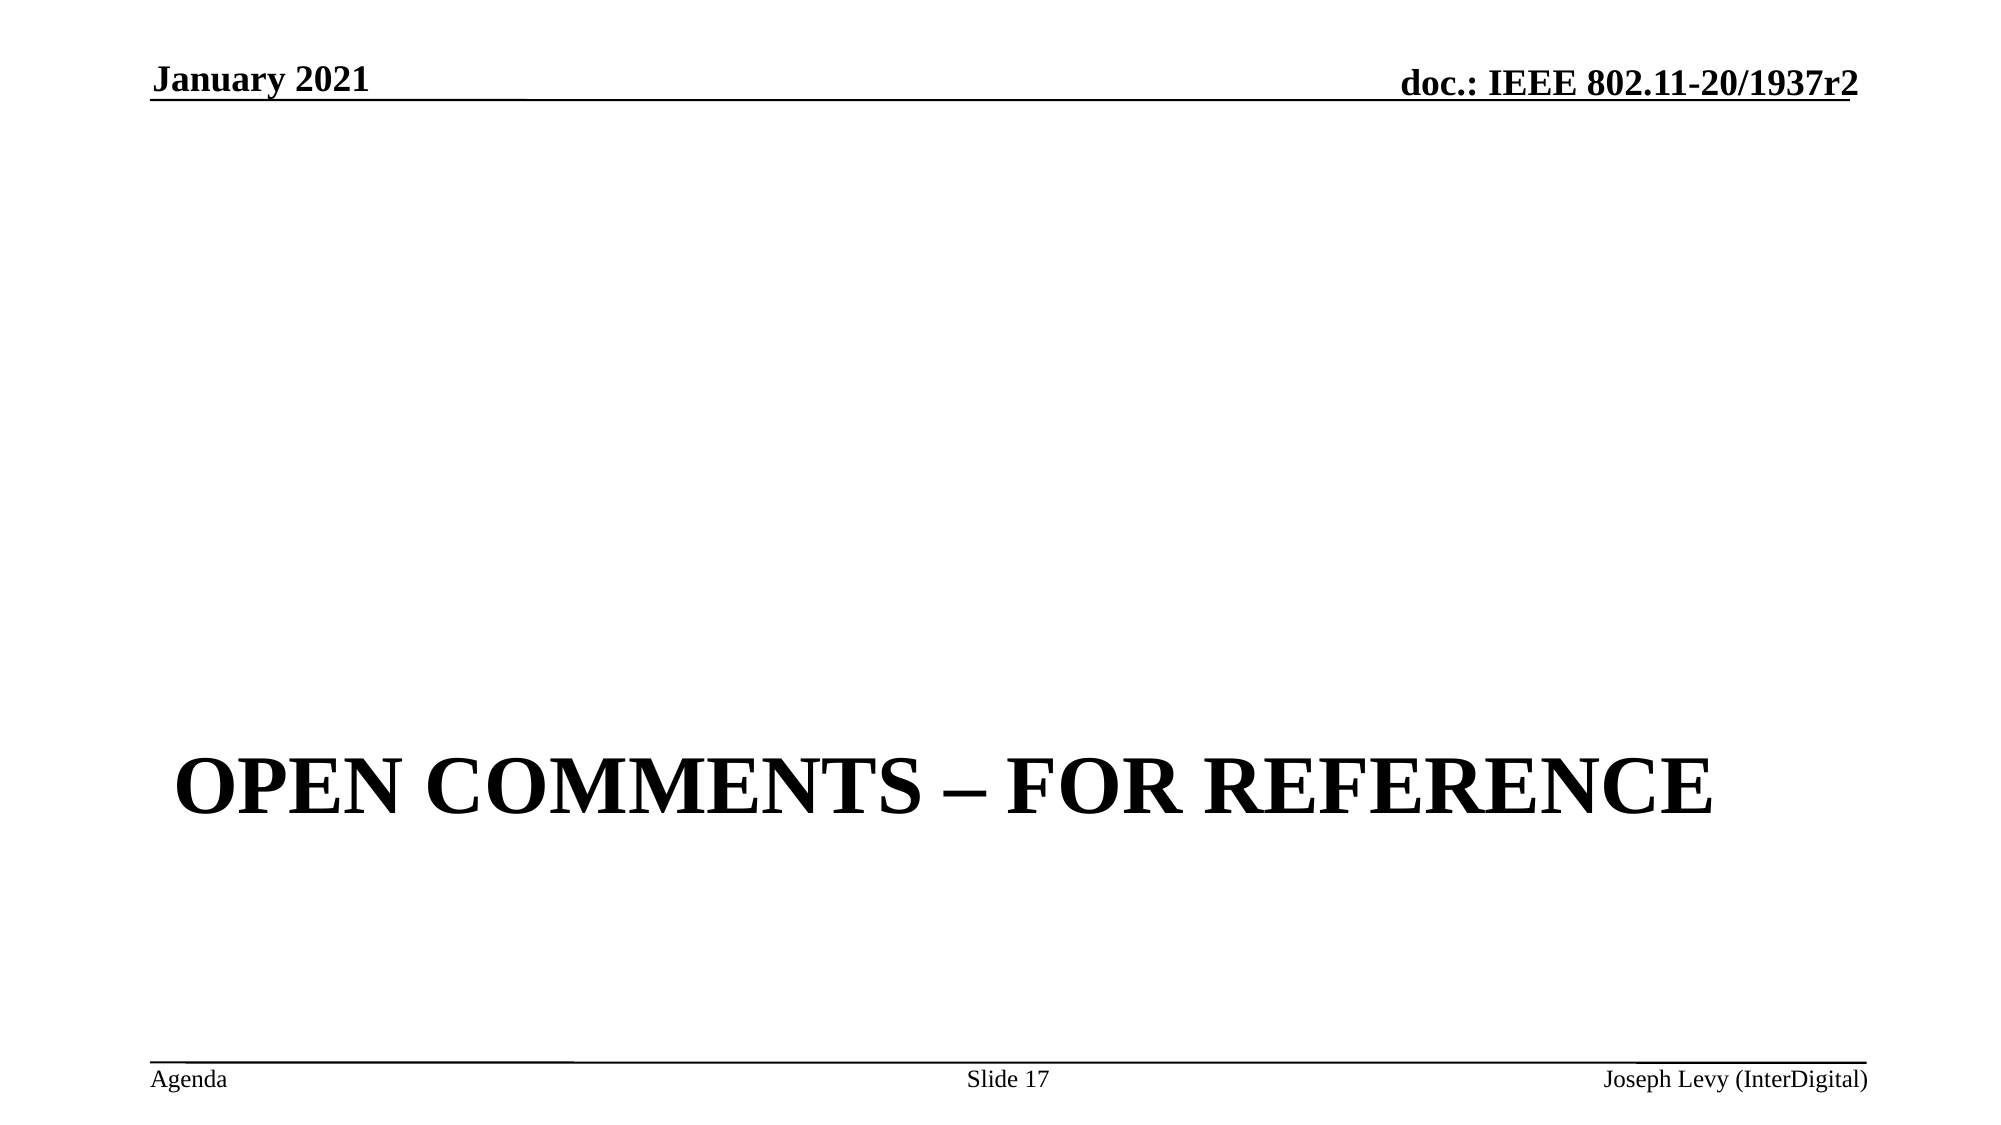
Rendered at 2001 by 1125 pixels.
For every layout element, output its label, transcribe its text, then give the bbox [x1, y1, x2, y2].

title Open Comments – for reference [157, 722, 1859, 947]
slide_number Slide 17 [950, 1061, 1067, 1123]
footer Joseph Levy (InterDigital) [1171, 1061, 1869, 1093]
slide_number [152, 54, 563, 100]
